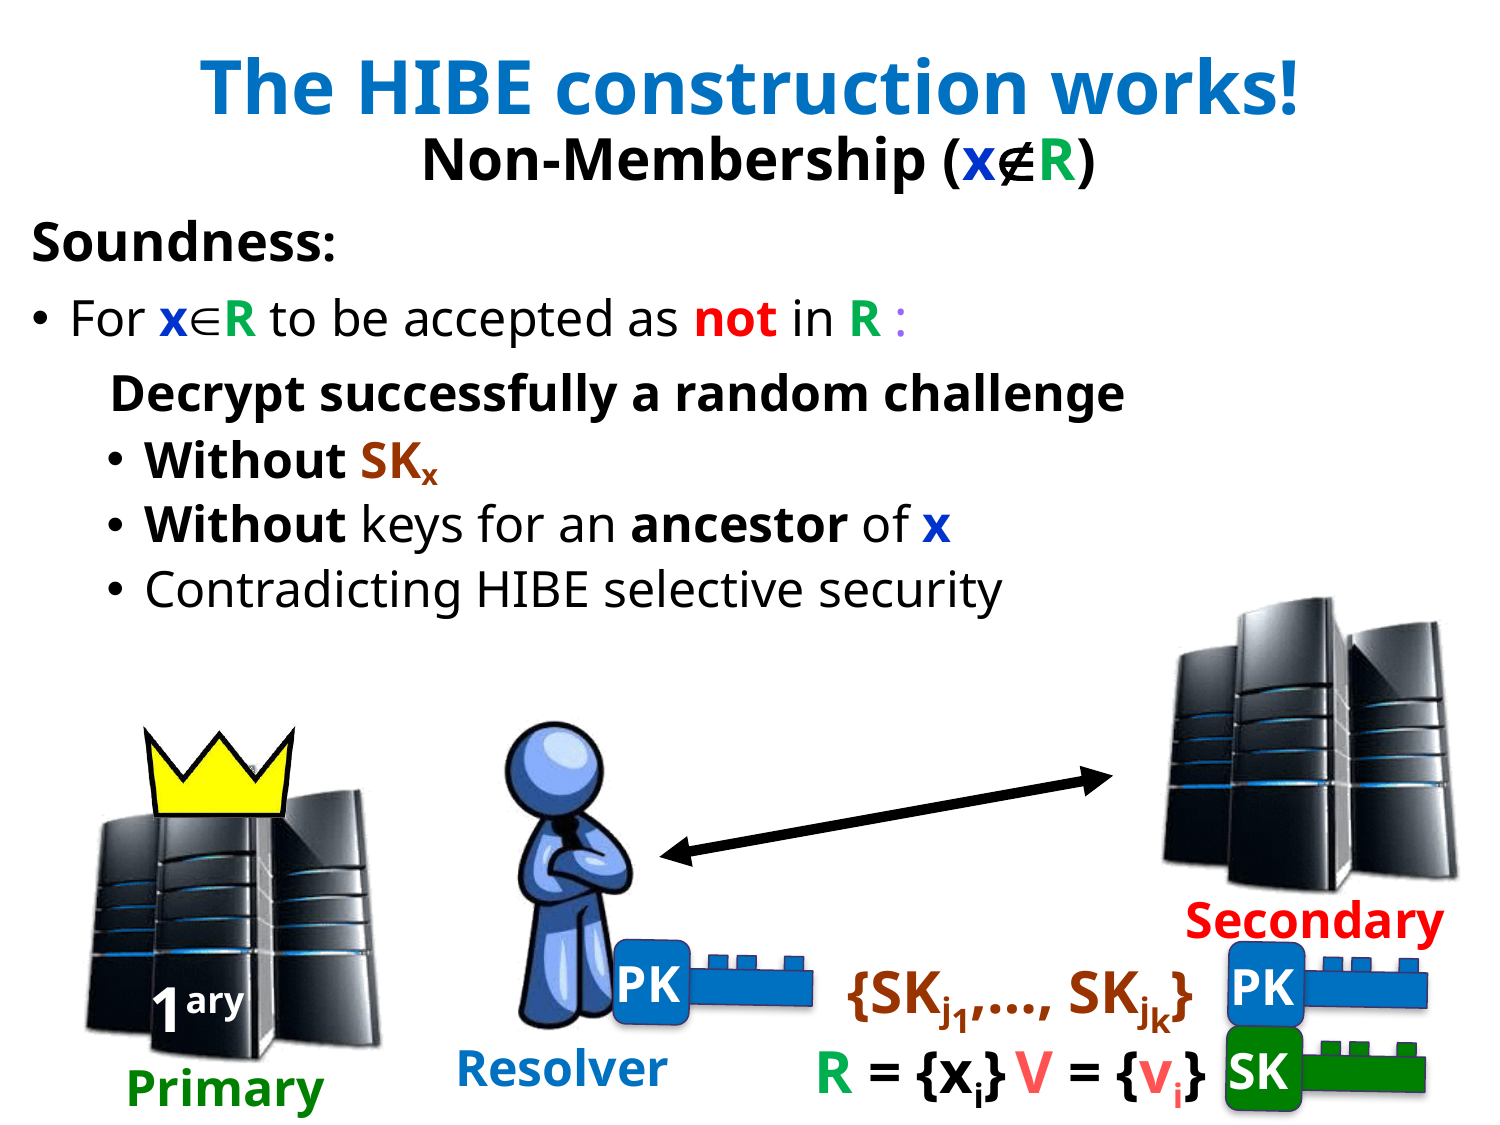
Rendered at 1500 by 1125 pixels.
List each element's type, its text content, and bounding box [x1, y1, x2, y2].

list Non-Membership (xR) Soundness: For xR to be accepted as not in R : Decrypt successfully a random challenge Without SKx Without keys for an ancestor of x Contradicting HIBE selective security [16, 123, 1500, 1100]
text_box R = {xi} [799, 1028, 1000, 1123]
text_box Primary [110, 1049, 673, 1124]
picture [440, 718, 694, 1031]
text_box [659, 775, 1114, 857]
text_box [600, 939, 813, 1025]
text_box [83, 695, 385, 1066]
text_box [1215, 942, 1428, 1027]
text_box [1213, 1026, 1425, 1111]
text_box V = {vi} [1000, 1028, 1252, 1123]
text_box Secondary [1170, 881, 1468, 1017]
text_box The HIBE construction works! [0, 0, 1500, 182]
text_box {SKj1,…, SKjk} [832, 947, 1209, 1048]
picture [1160, 595, 1462, 898]
text_box Resolver [440, 1029, 791, 1105]
